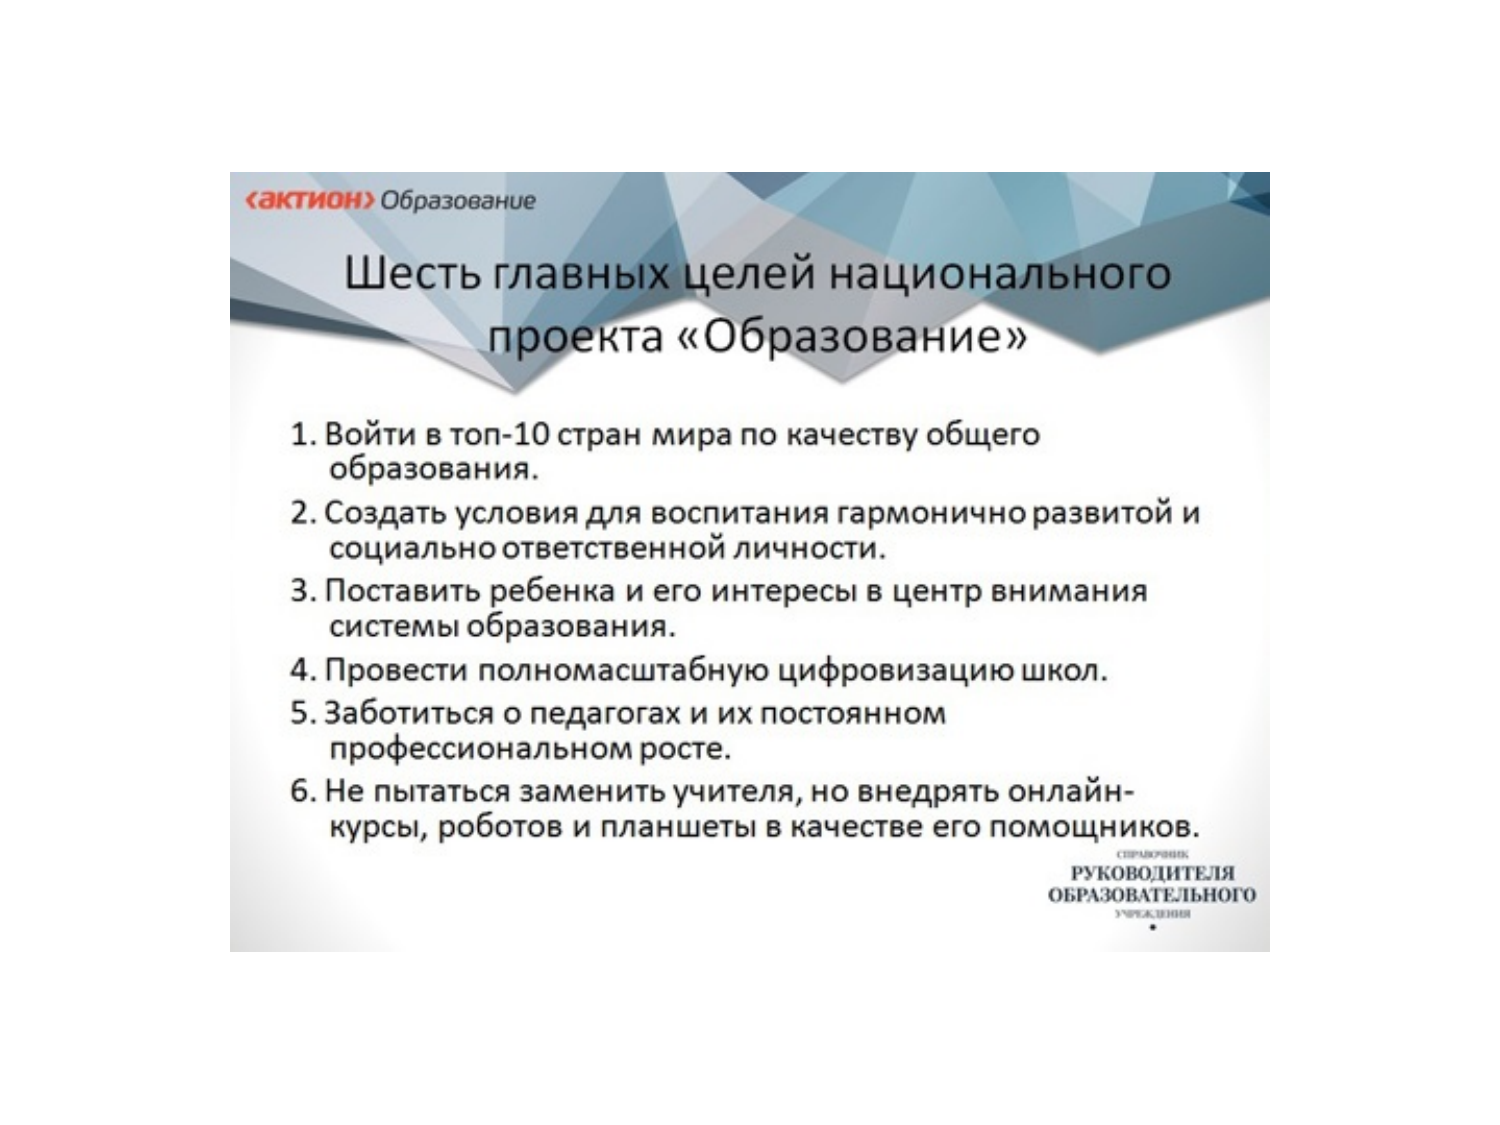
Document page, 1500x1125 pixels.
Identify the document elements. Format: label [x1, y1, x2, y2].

picture [229, 172, 1270, 953]
